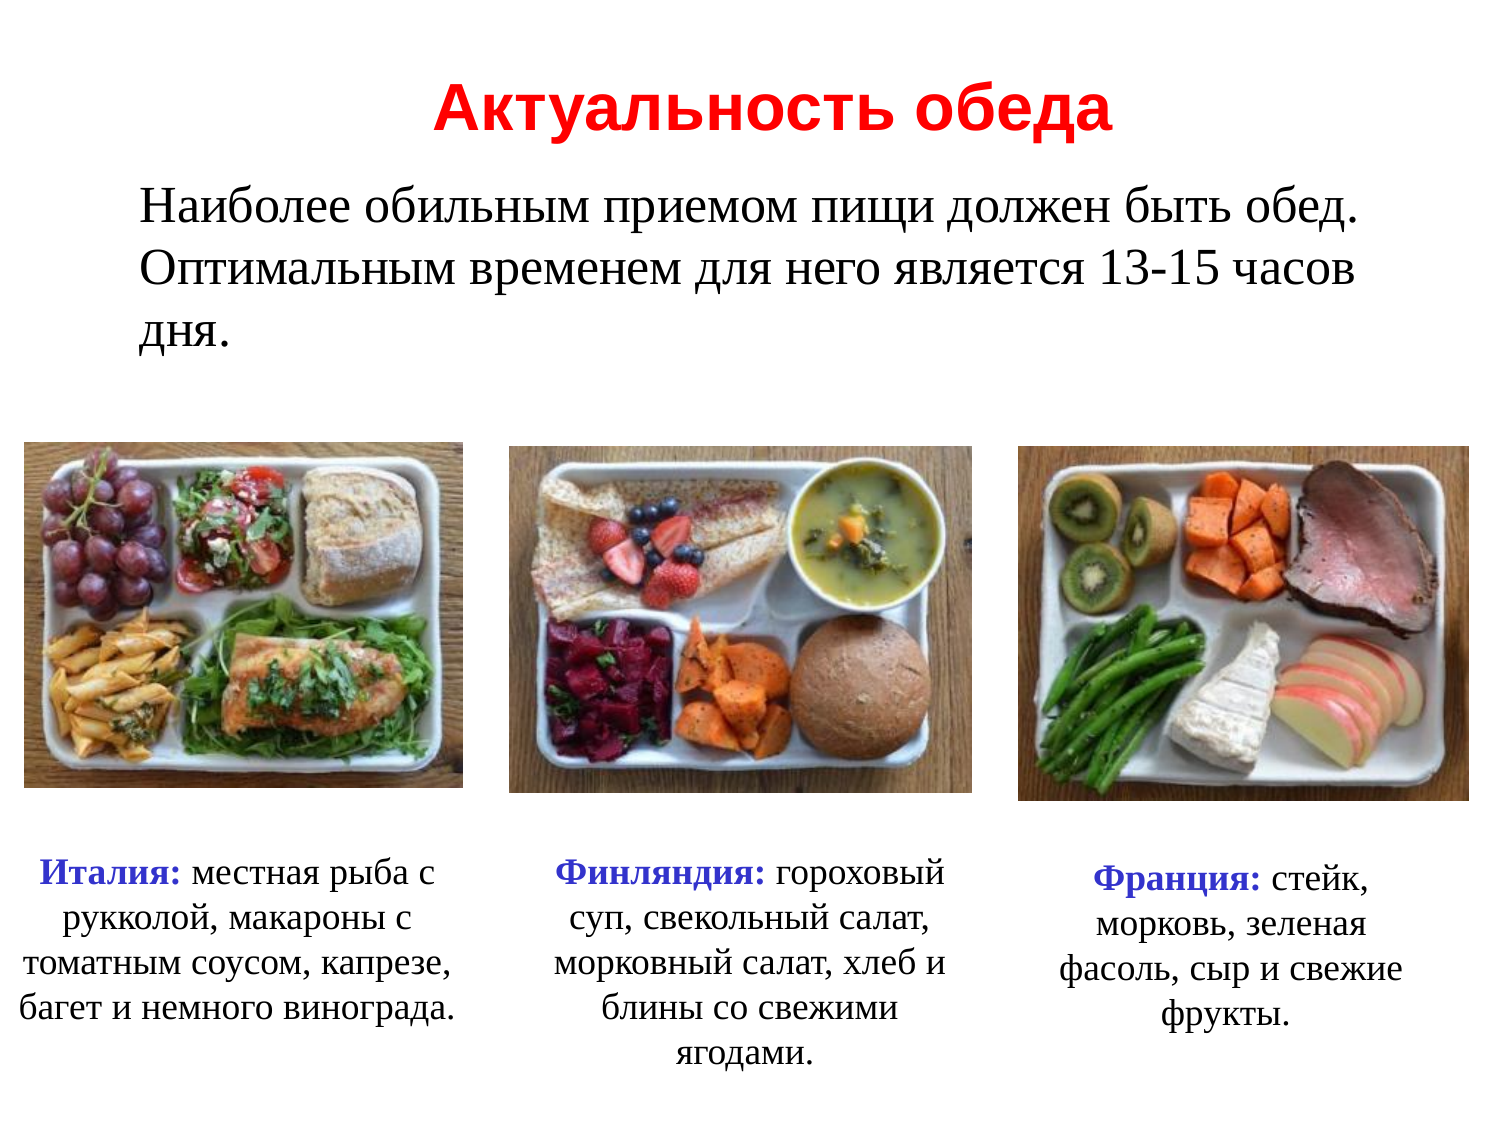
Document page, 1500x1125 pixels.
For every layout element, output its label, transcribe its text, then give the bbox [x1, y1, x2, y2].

text_box Наиболее обильным приемом пищи должен быть обед. Оптимальным временем для него является 13-15 часов дня. [124, 162, 1400, 454]
picture [24, 442, 463, 789]
text_box Финляндия: гороховый суп, свекольный салат, морковный салат, хлеб и блины со свежими ягодами. [524, 839, 975, 1080]
picture [1018, 445, 1469, 801]
title Актуальность обеда [75, 45, 1425, 150]
text_box Франция: стейк, морковь, зеленая фасоль, сыр и свежие фрукты. [1025, 845, 1438, 1041]
text_box Италия: местная рыба с рукколой, макароны с томатным соусом, капрезе, багет и немного винограда. [0, 839, 475, 1035]
picture [509, 445, 973, 794]
